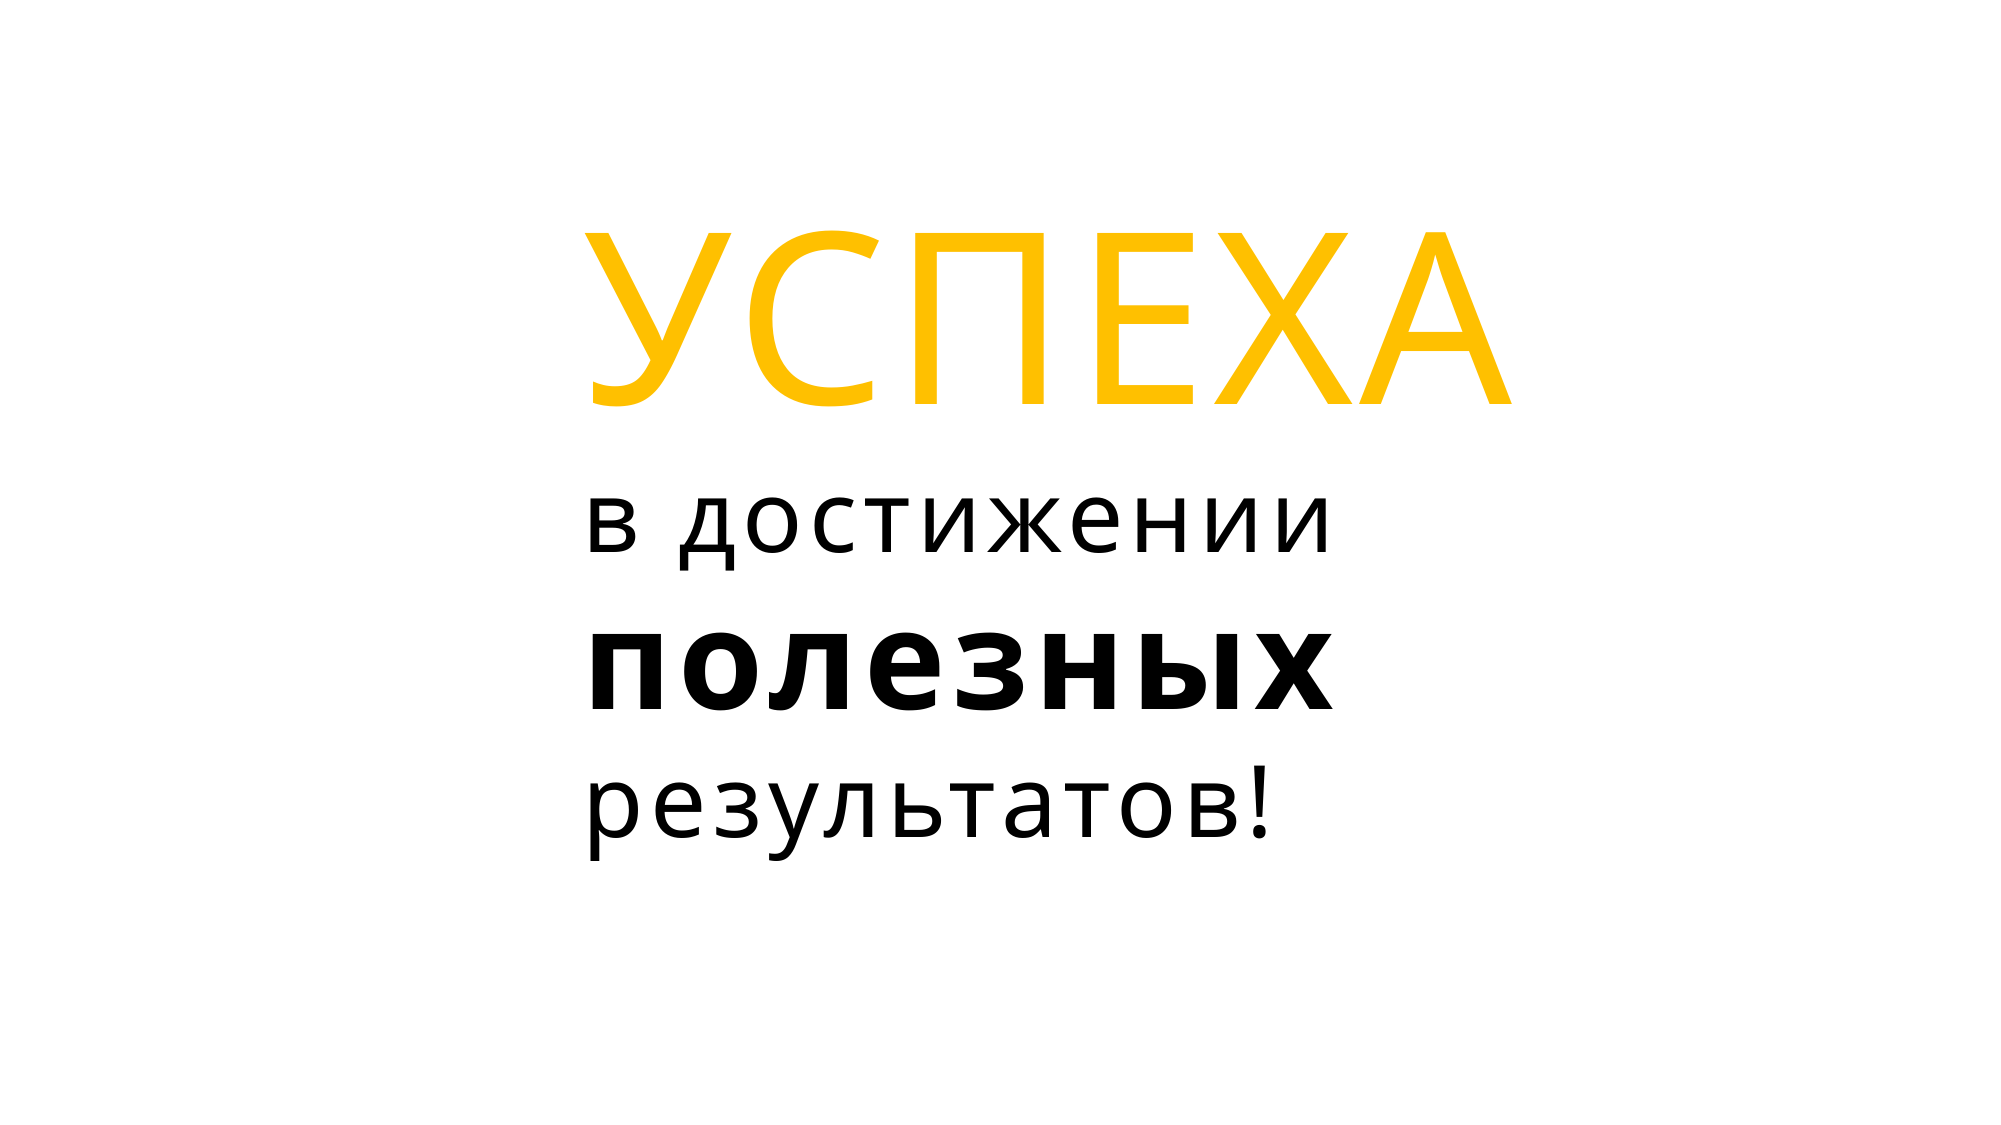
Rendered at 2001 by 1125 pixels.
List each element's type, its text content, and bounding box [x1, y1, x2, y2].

text_box УСПЕХА в достижении полезных результатов! [568, 157, 1770, 865]
